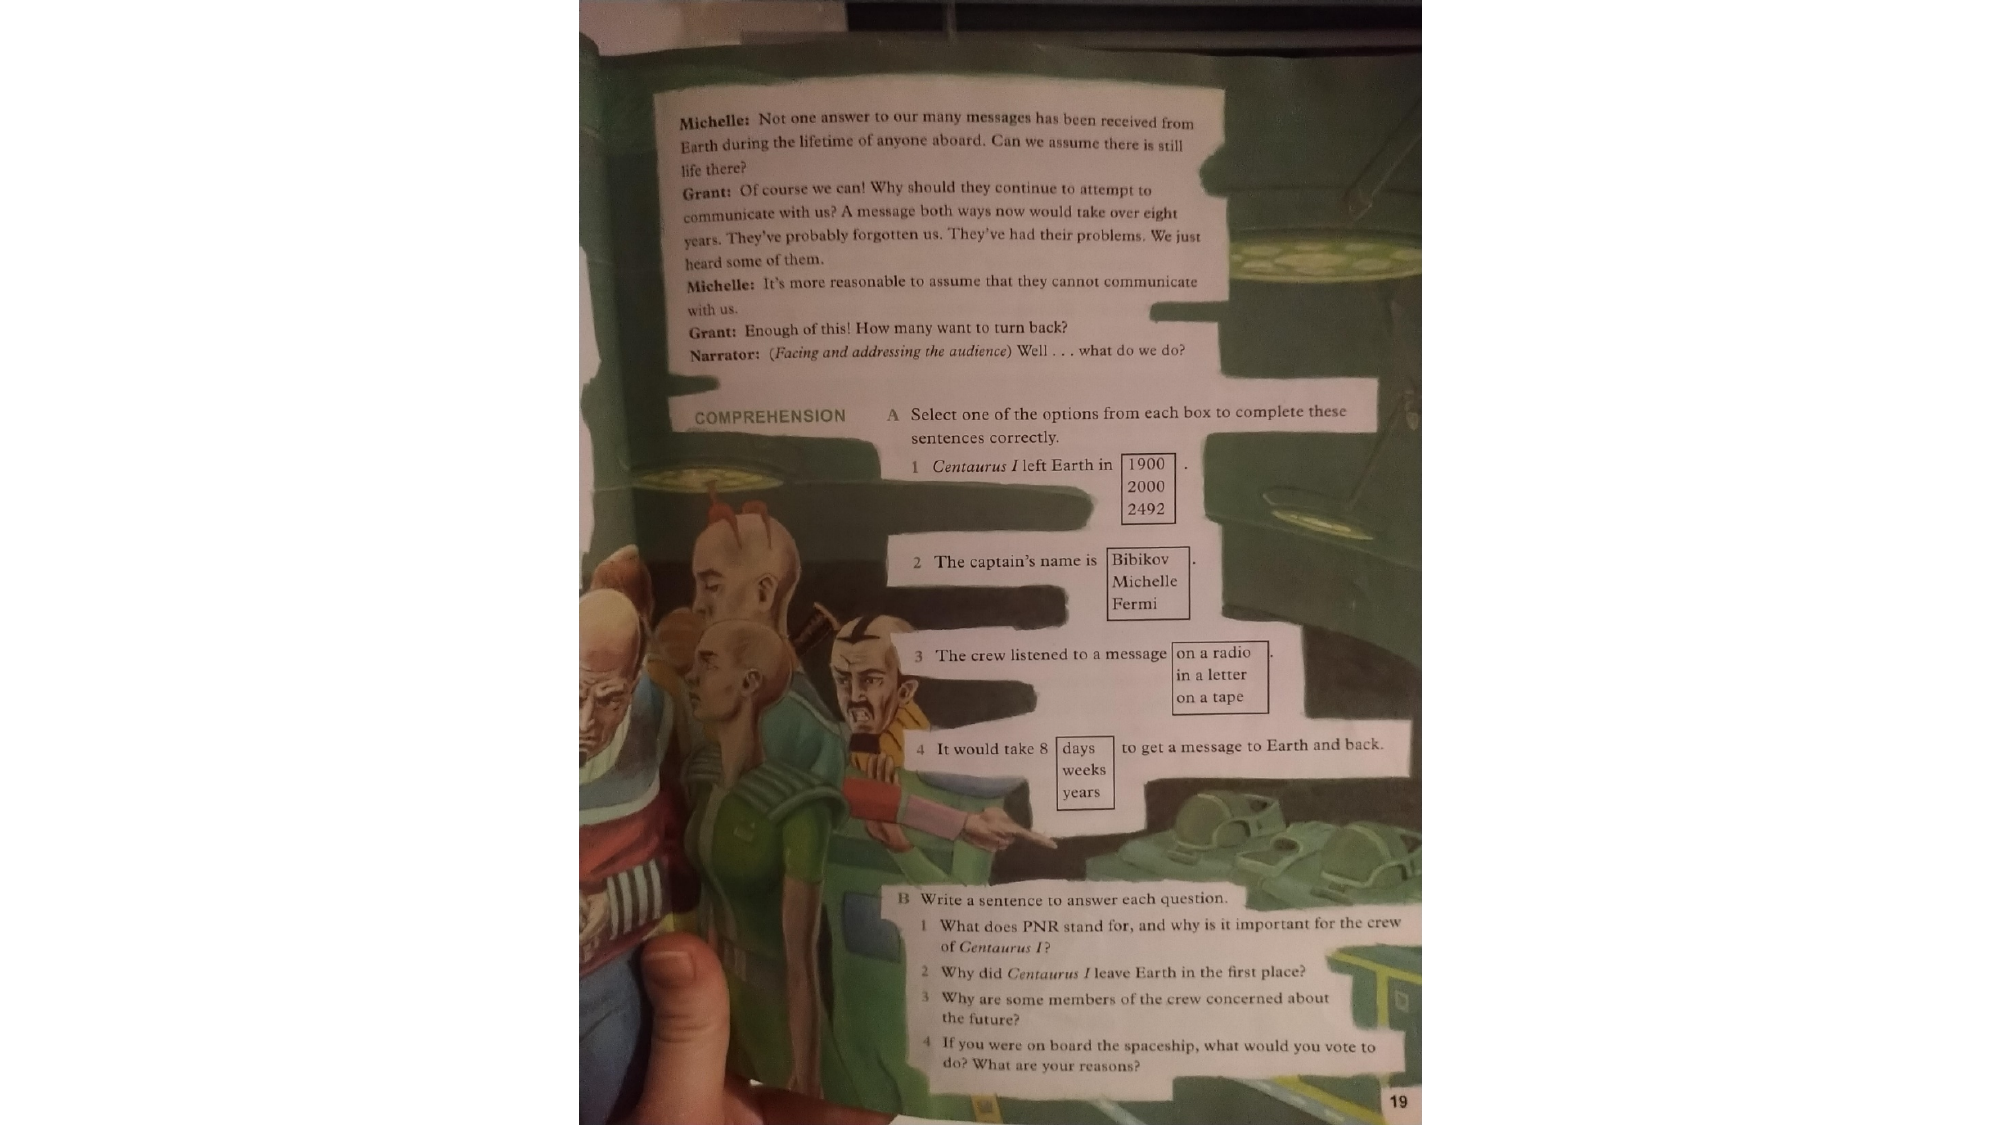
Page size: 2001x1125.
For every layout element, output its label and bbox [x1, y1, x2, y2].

picture [437, 1, 1563, 1124]
